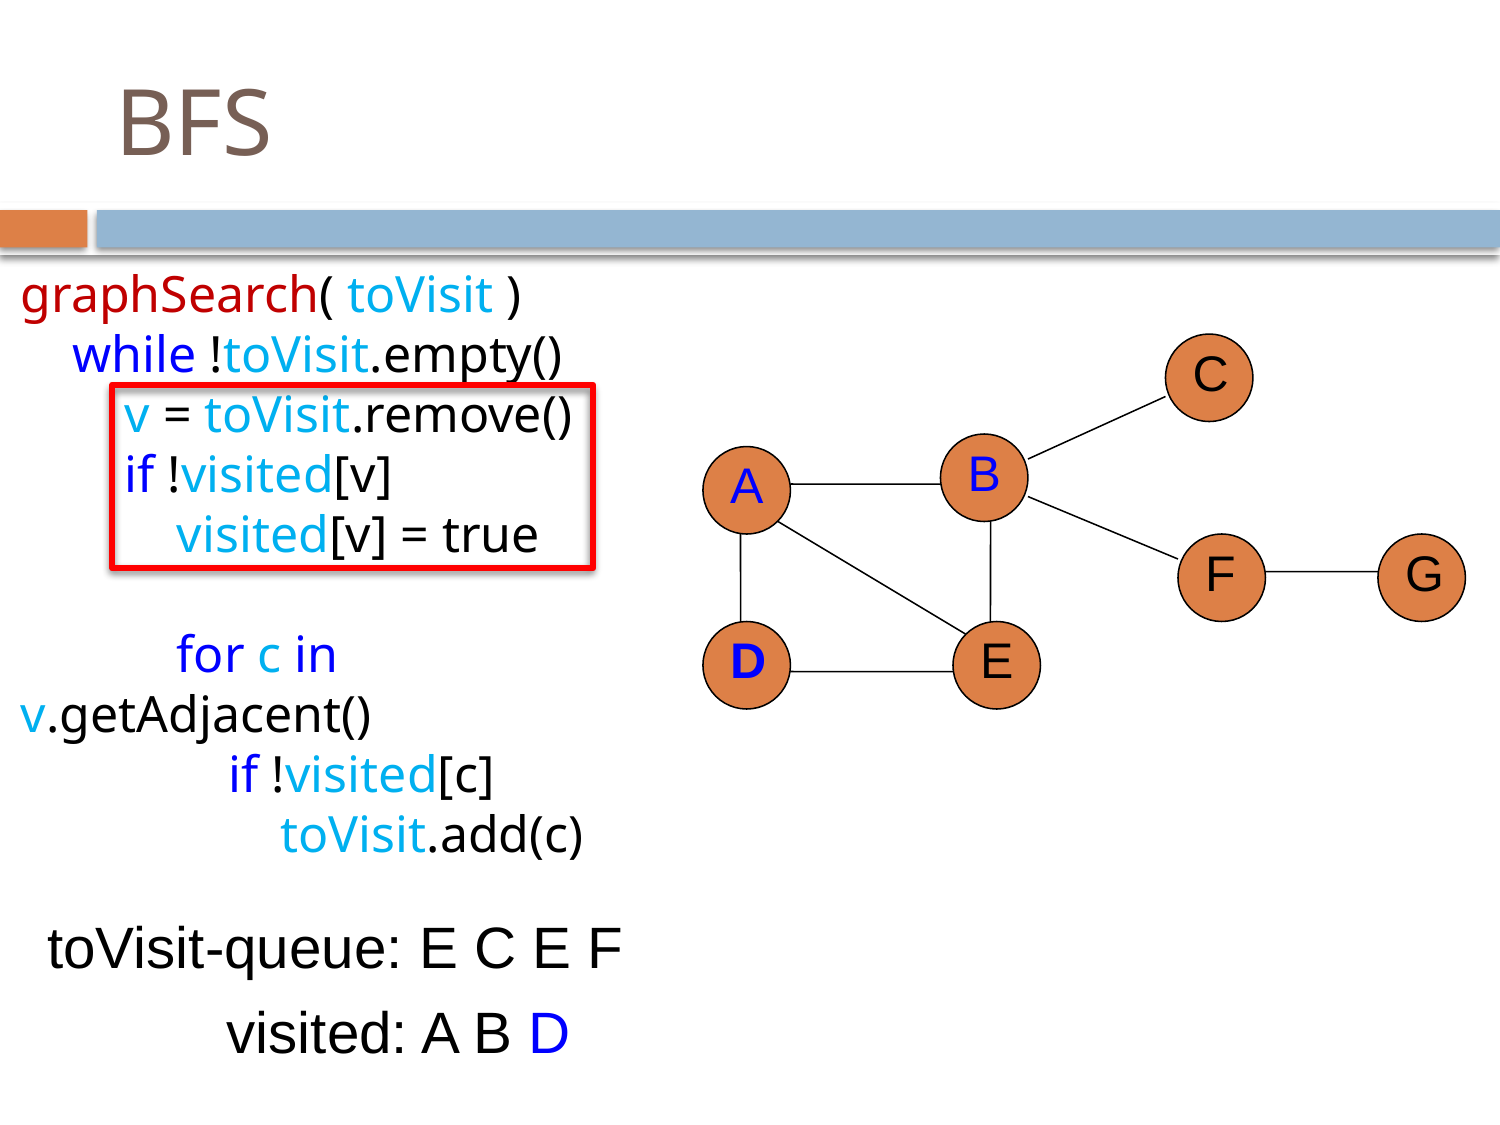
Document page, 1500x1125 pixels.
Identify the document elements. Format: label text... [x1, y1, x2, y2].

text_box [1377, 533, 1466, 622]
title BFS [100, 37, 1438, 200]
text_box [702, 446, 791, 535]
text_box toVisit-queue: E C E F [32, 902, 1071, 988]
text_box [702, 621, 791, 710]
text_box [952, 621, 1041, 710]
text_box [1165, 333, 1254, 422]
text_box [1177, 533, 1266, 622]
text_box [111, 384, 594, 569]
text_box graphSearch( toVisit ) while !toVisit.empty() v = toVisit.remove() if !visited[v] visited[v] = true for c in v.getAdjacent() if !visited[c] toVisit.add(c) [5, 254, 653, 870]
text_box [940, 433, 1029, 522]
text_box visited: A B D [211, 987, 737, 1073]
